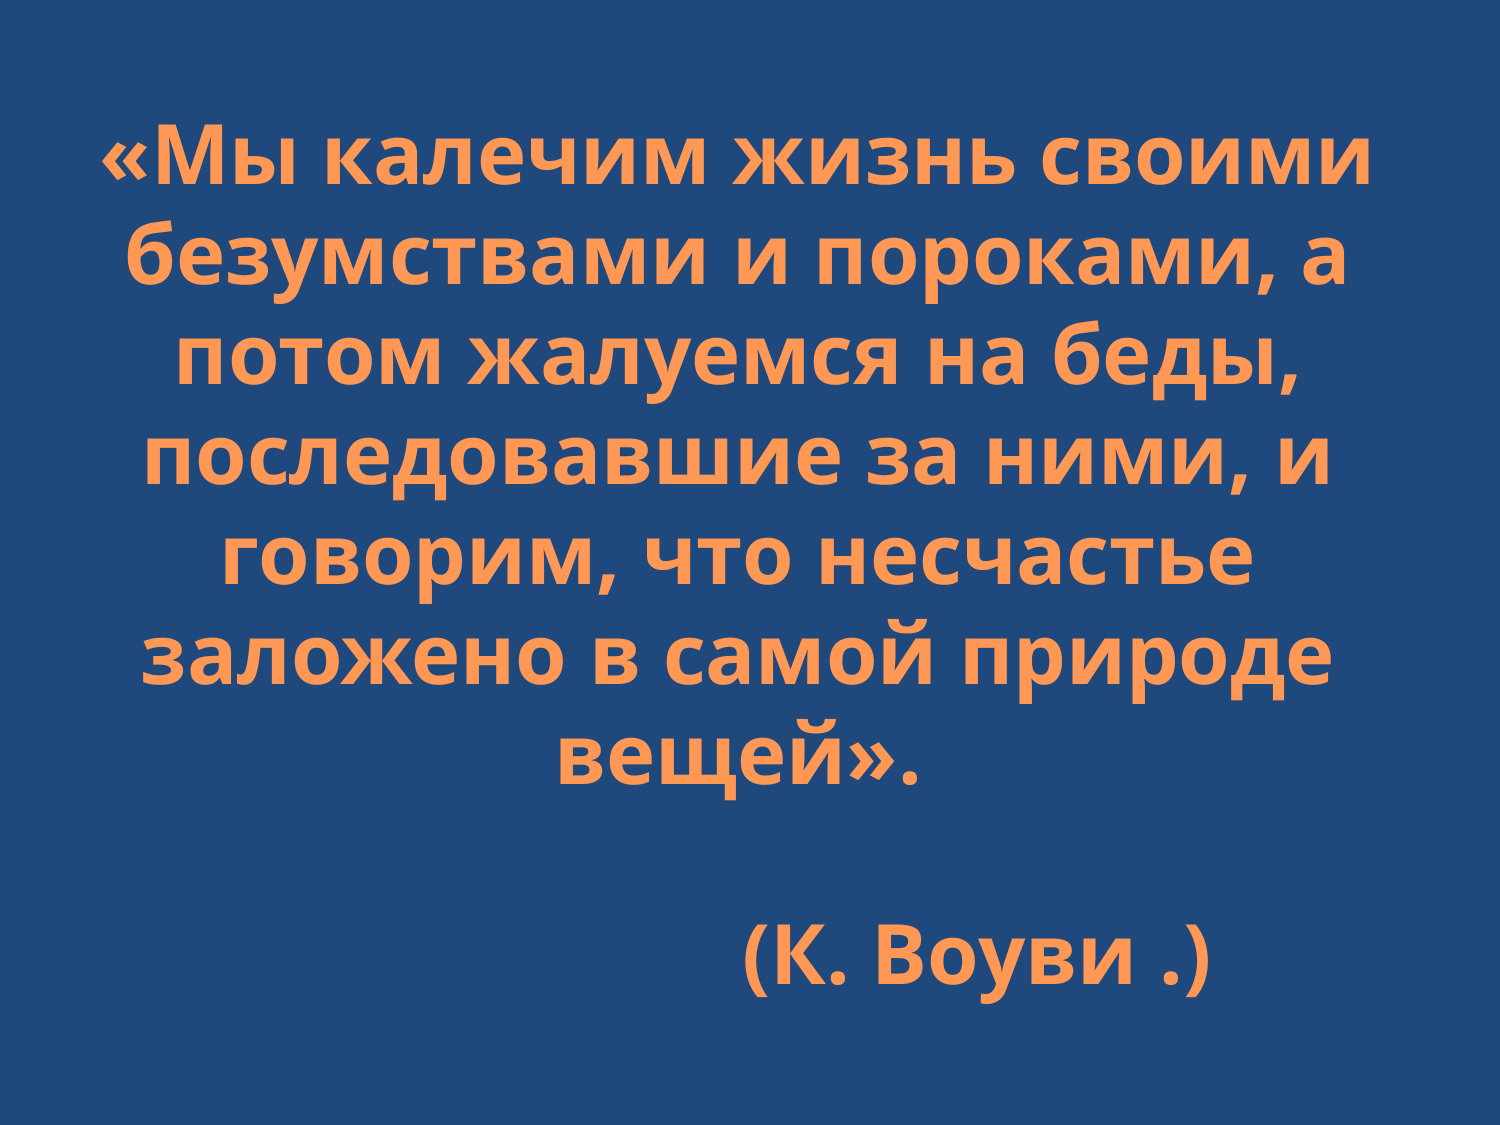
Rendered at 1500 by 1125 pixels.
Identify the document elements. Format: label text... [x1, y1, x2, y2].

text_box «Мы калечим жизнь своими безумствами и пороками, а потом жалуемся на беды, последовавшие за ними, и говорим, что несчастье заложено в самой природе вещей». (К. Воуви .) [35, 93, 1442, 745]
